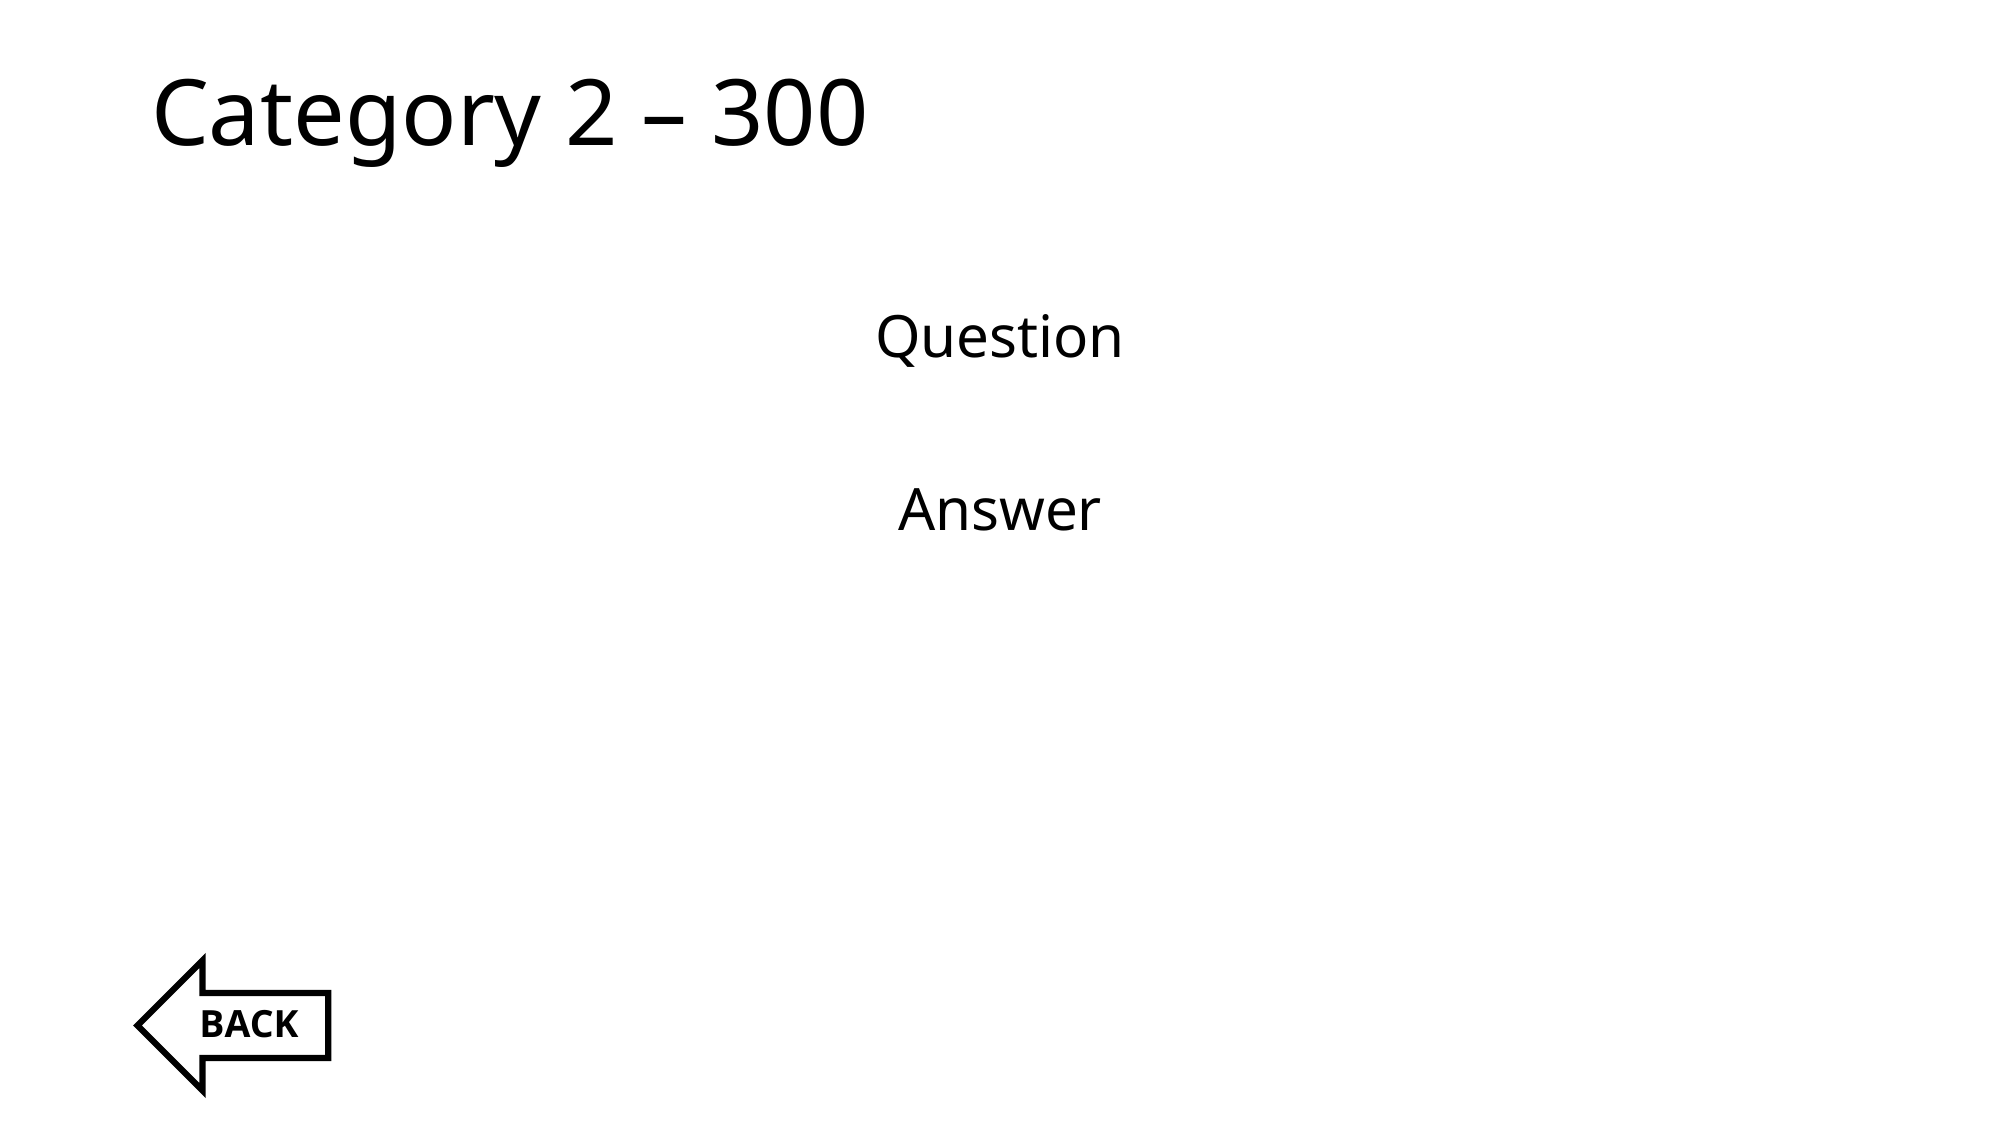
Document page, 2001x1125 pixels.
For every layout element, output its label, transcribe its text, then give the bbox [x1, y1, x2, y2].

list Answer [356, 472, 1644, 709]
title Category 2 – 300 [136, 58, 1862, 277]
list Question [119, 299, 1881, 456]
